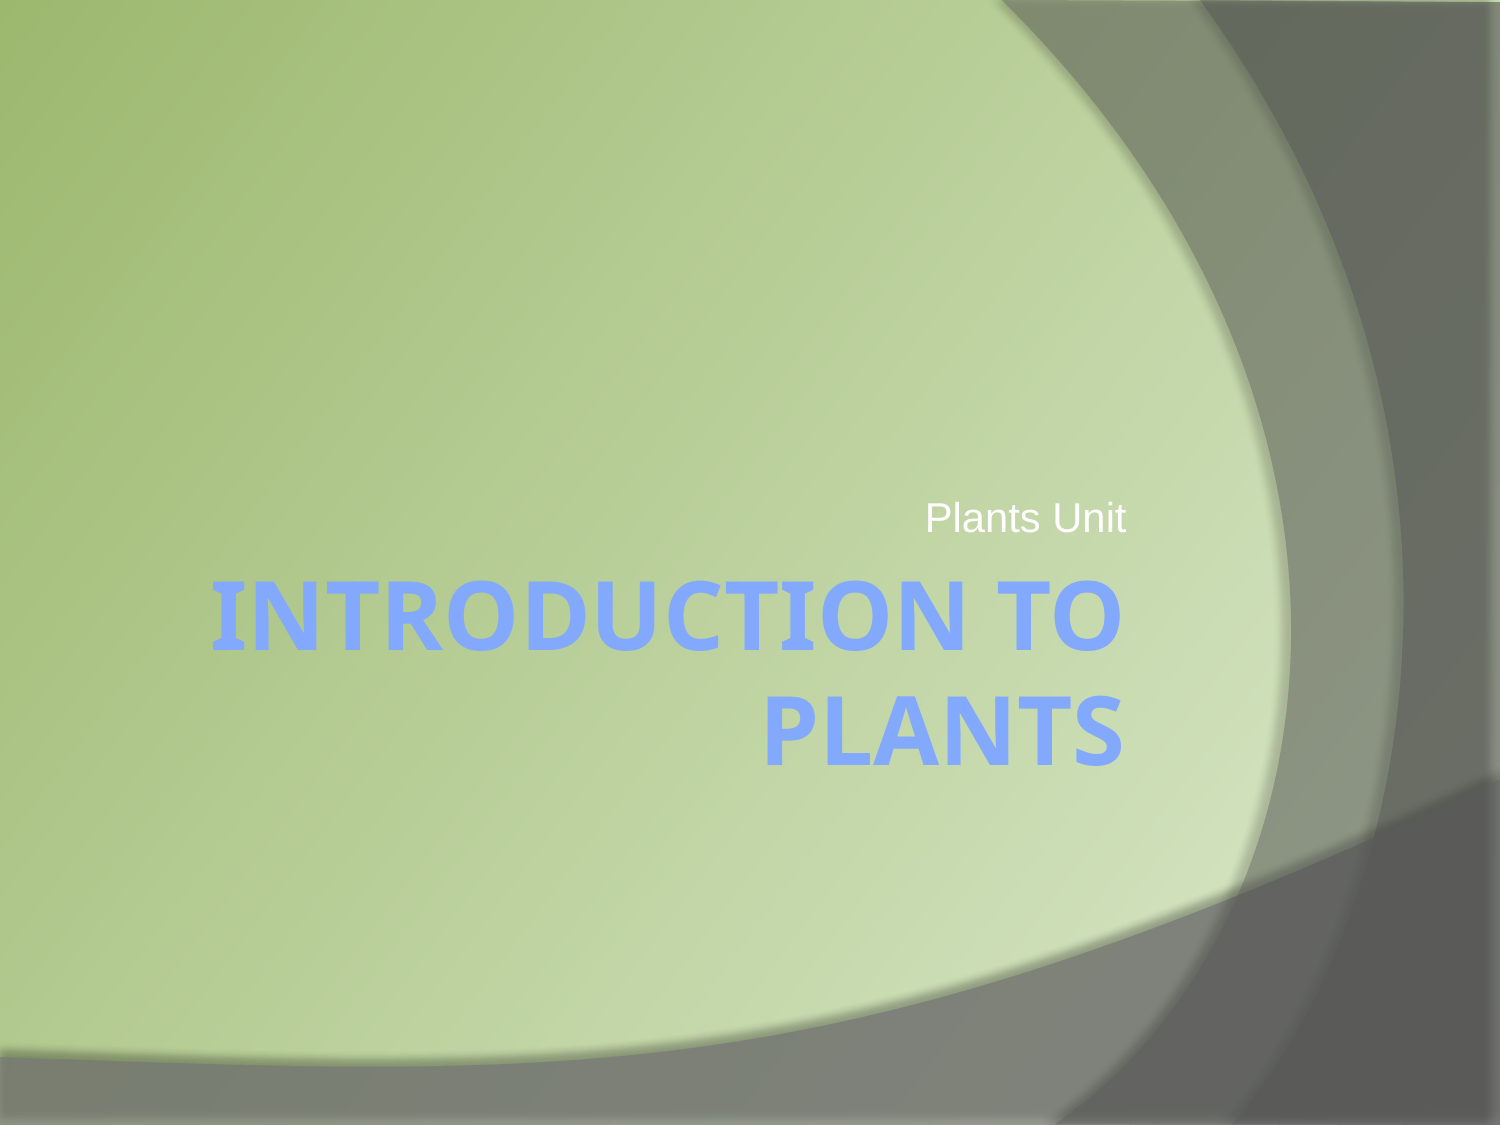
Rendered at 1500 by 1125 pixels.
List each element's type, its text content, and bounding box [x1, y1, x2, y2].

subtitle Plants Unit [71, 253, 1134, 541]
title Introduction to plants [70, 547, 1134, 925]
